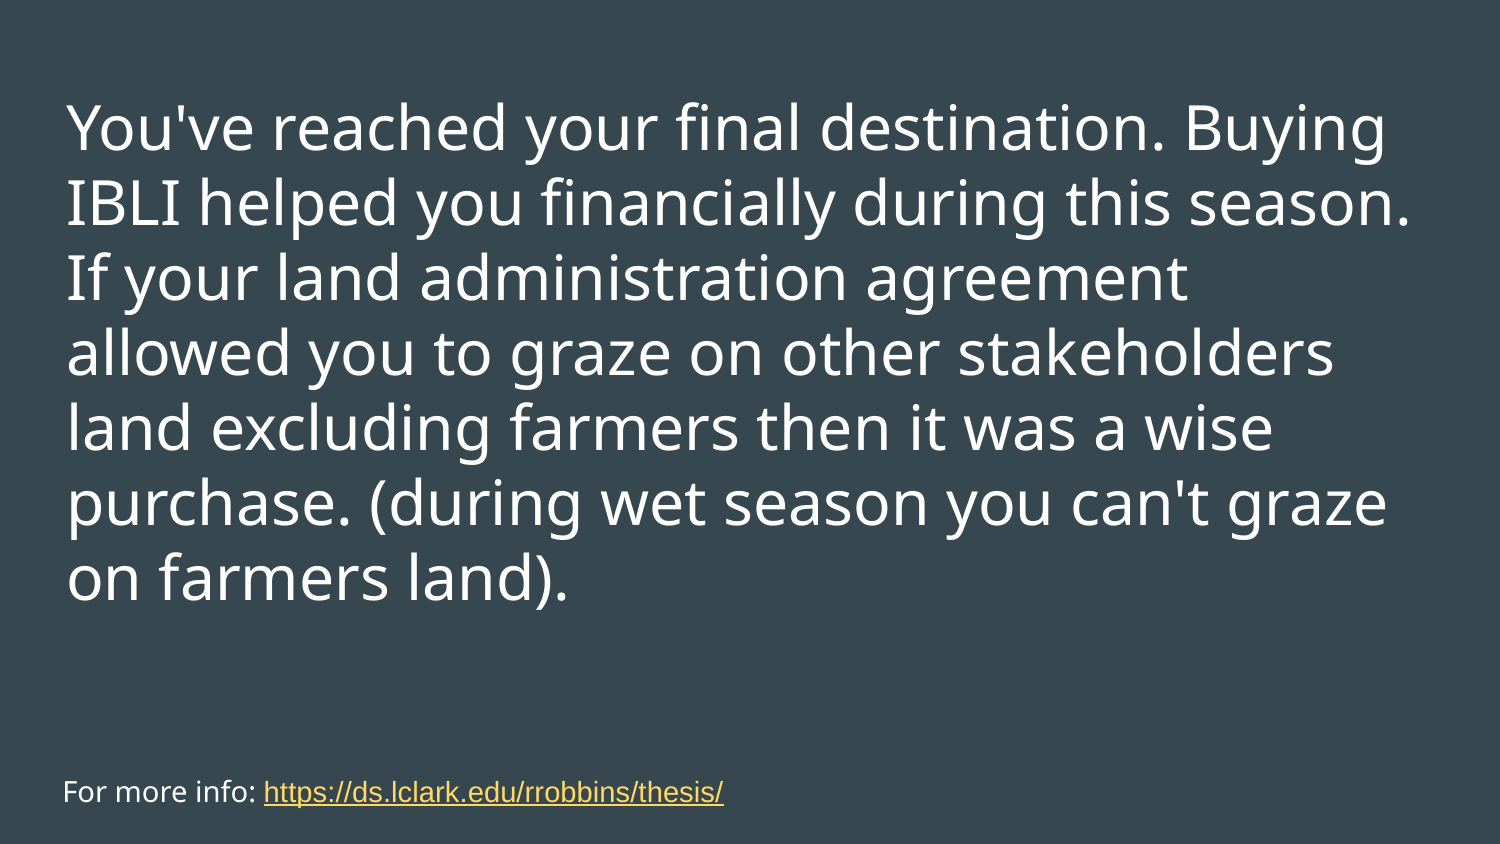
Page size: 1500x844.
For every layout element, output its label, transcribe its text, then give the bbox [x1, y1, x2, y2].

title You've reached your final destination. Buying IBLI helped you financially during this season. If your land administration agreement allowed you to graze on other stakeholders land excluding farmers then it was a wise purchase. (during wet season you can't graze on farmers land). [51, 72, 1449, 167]
